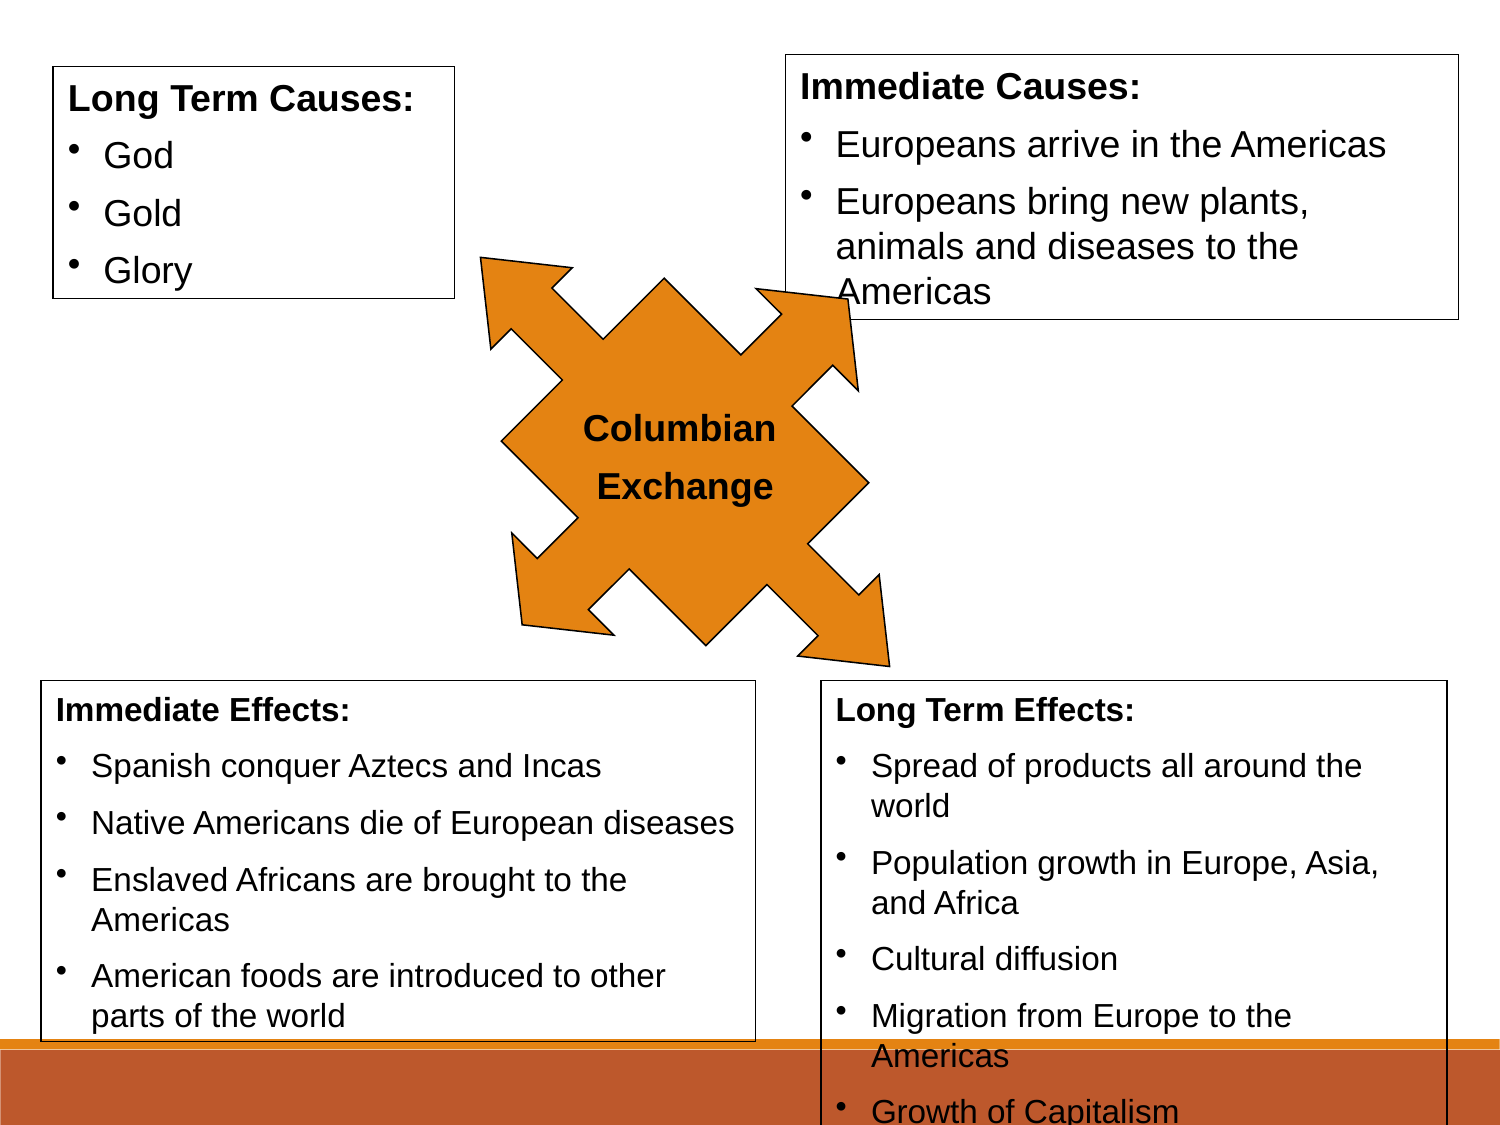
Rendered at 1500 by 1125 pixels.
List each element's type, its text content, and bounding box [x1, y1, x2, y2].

text_box Long Term Causes: God Gold Glory [53, 66, 455, 299]
text_box Immediate Causes: Europeans arrive in the Americas Europeans bring new plants, animals and diseases to the Americas [785, 54, 1459, 320]
text_box [480, 257, 859, 397]
text_box Immediate Effects: Spanish conquer Aztecs and Incas Native Americans die of European diseases Enslaved Africans are brought to the Americas American foods are introduced to other parts of the world [41, 680, 756, 1042]
text_box [511, 515, 890, 667]
text_box Long Term Effects: Spread of products all around the world Population growth in Europe, Asia, and Africa Cultural diffusion Migration from Europe to the Americas Growth of Capitalism [820, 680, 1448, 1125]
text_box Columbian Exchange [442, 397, 928, 515]
